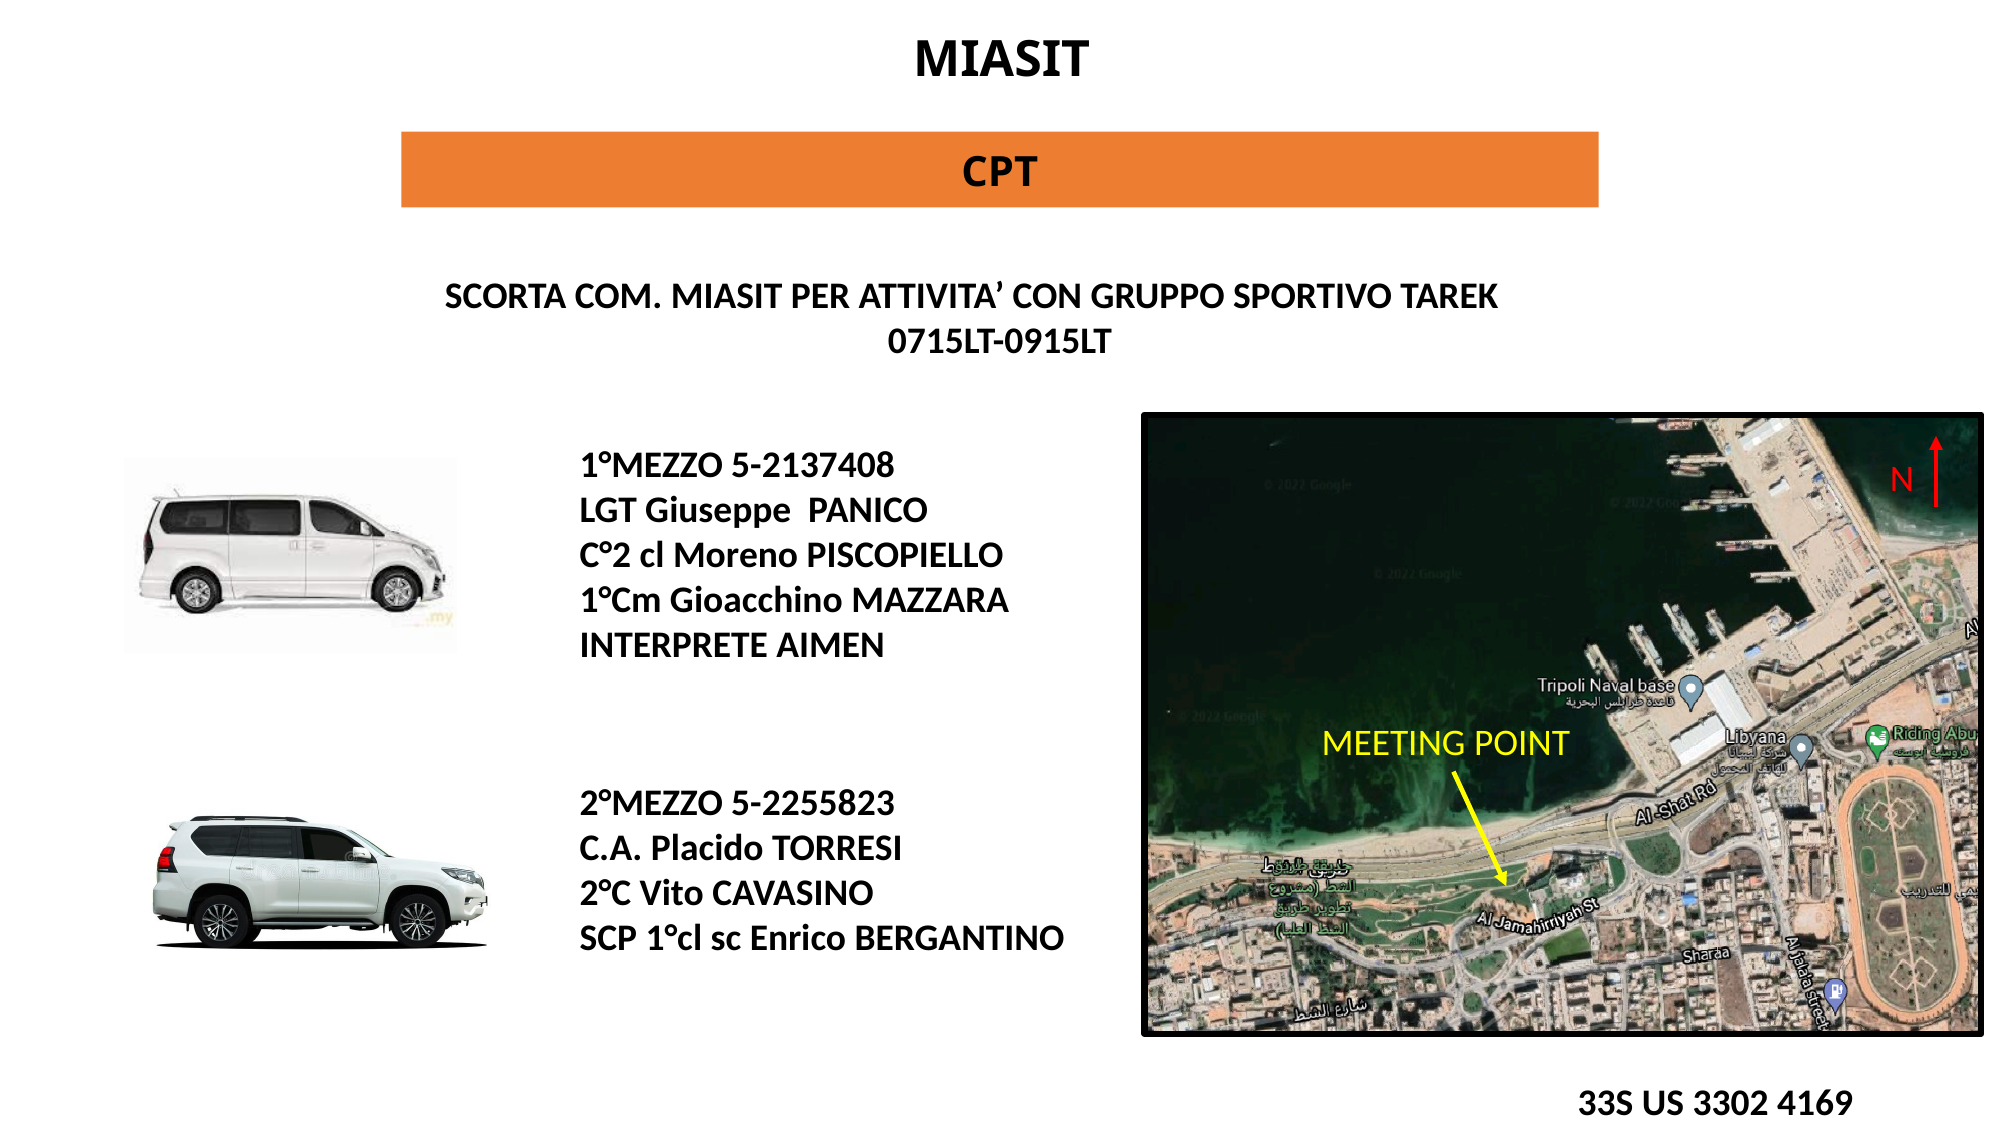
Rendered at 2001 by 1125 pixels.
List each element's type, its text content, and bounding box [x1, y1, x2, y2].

picture [118, 744, 519, 994]
text_box MIASIT [25, 18, 1979, 94]
text_box CPT [400, 131, 1600, 208]
text_box SCORTA COM. MIASIT PER ATTIVITA’ CON GRUPPO SPORTIVO TAREK 0715LT-0915LT [430, 263, 1570, 368]
text_box N [1979, 446, 1989, 507]
text_box 1°MEZZO 5-2137408 LGT Giuseppe PANICO C°2 cl Moreno PISCOPIELLO 1°Cm Gioacchino MAZZARA INTERPRETE AIMEN [564, 432, 1075, 718]
picture [1147, 417, 1979, 1031]
text_box 2°MEZZO 5-2255823 C.A. Placido TORRESI 2°C Vito CAVASINO SCP 1°cl sc Enrico BERGANTINO [564, 725, 1141, 1010]
picture [124, 432, 457, 682]
text_box 33S US 3302 4169 [1562, 1070, 2000, 1125]
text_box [1453, 771, 1507, 887]
